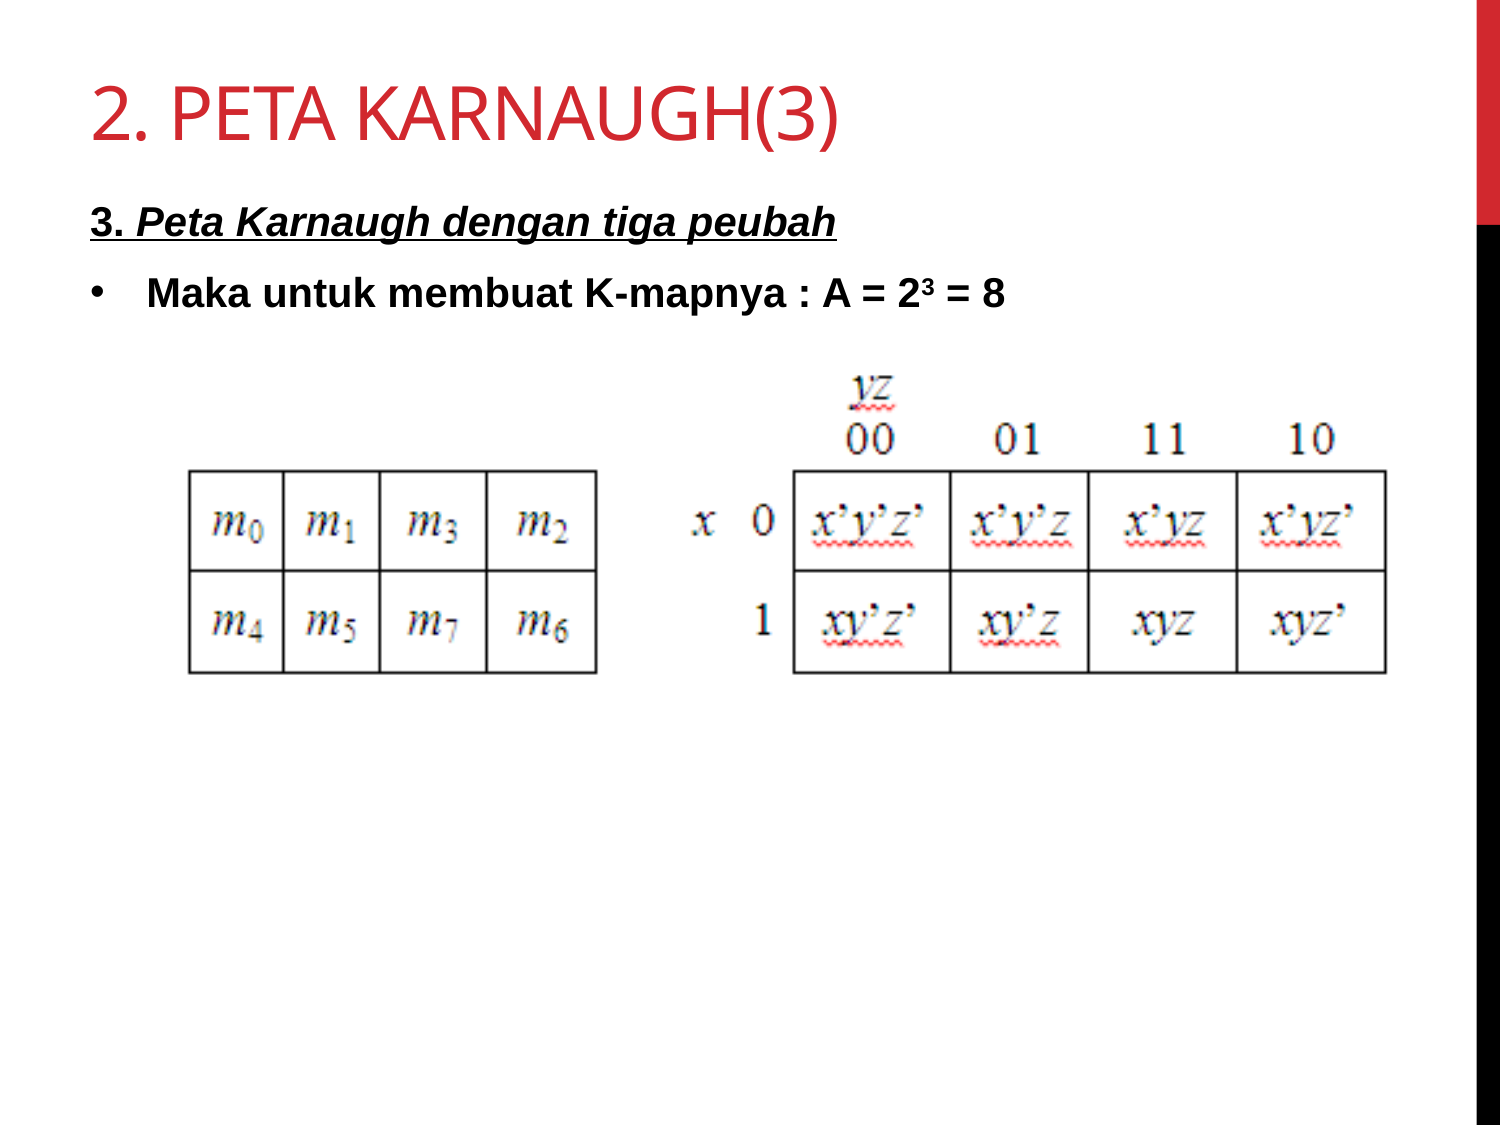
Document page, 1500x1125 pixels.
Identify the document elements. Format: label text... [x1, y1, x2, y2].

title 2. PETA KARNAUGH(3) [75, 25, 1025, 163]
picture [149, 374, 1411, 688]
list 3. Peta Karnaugh dengan tiga peubah Maka untuk membuat K-mapnya : A = 23 = 8 [75, 187, 1325, 1005]
